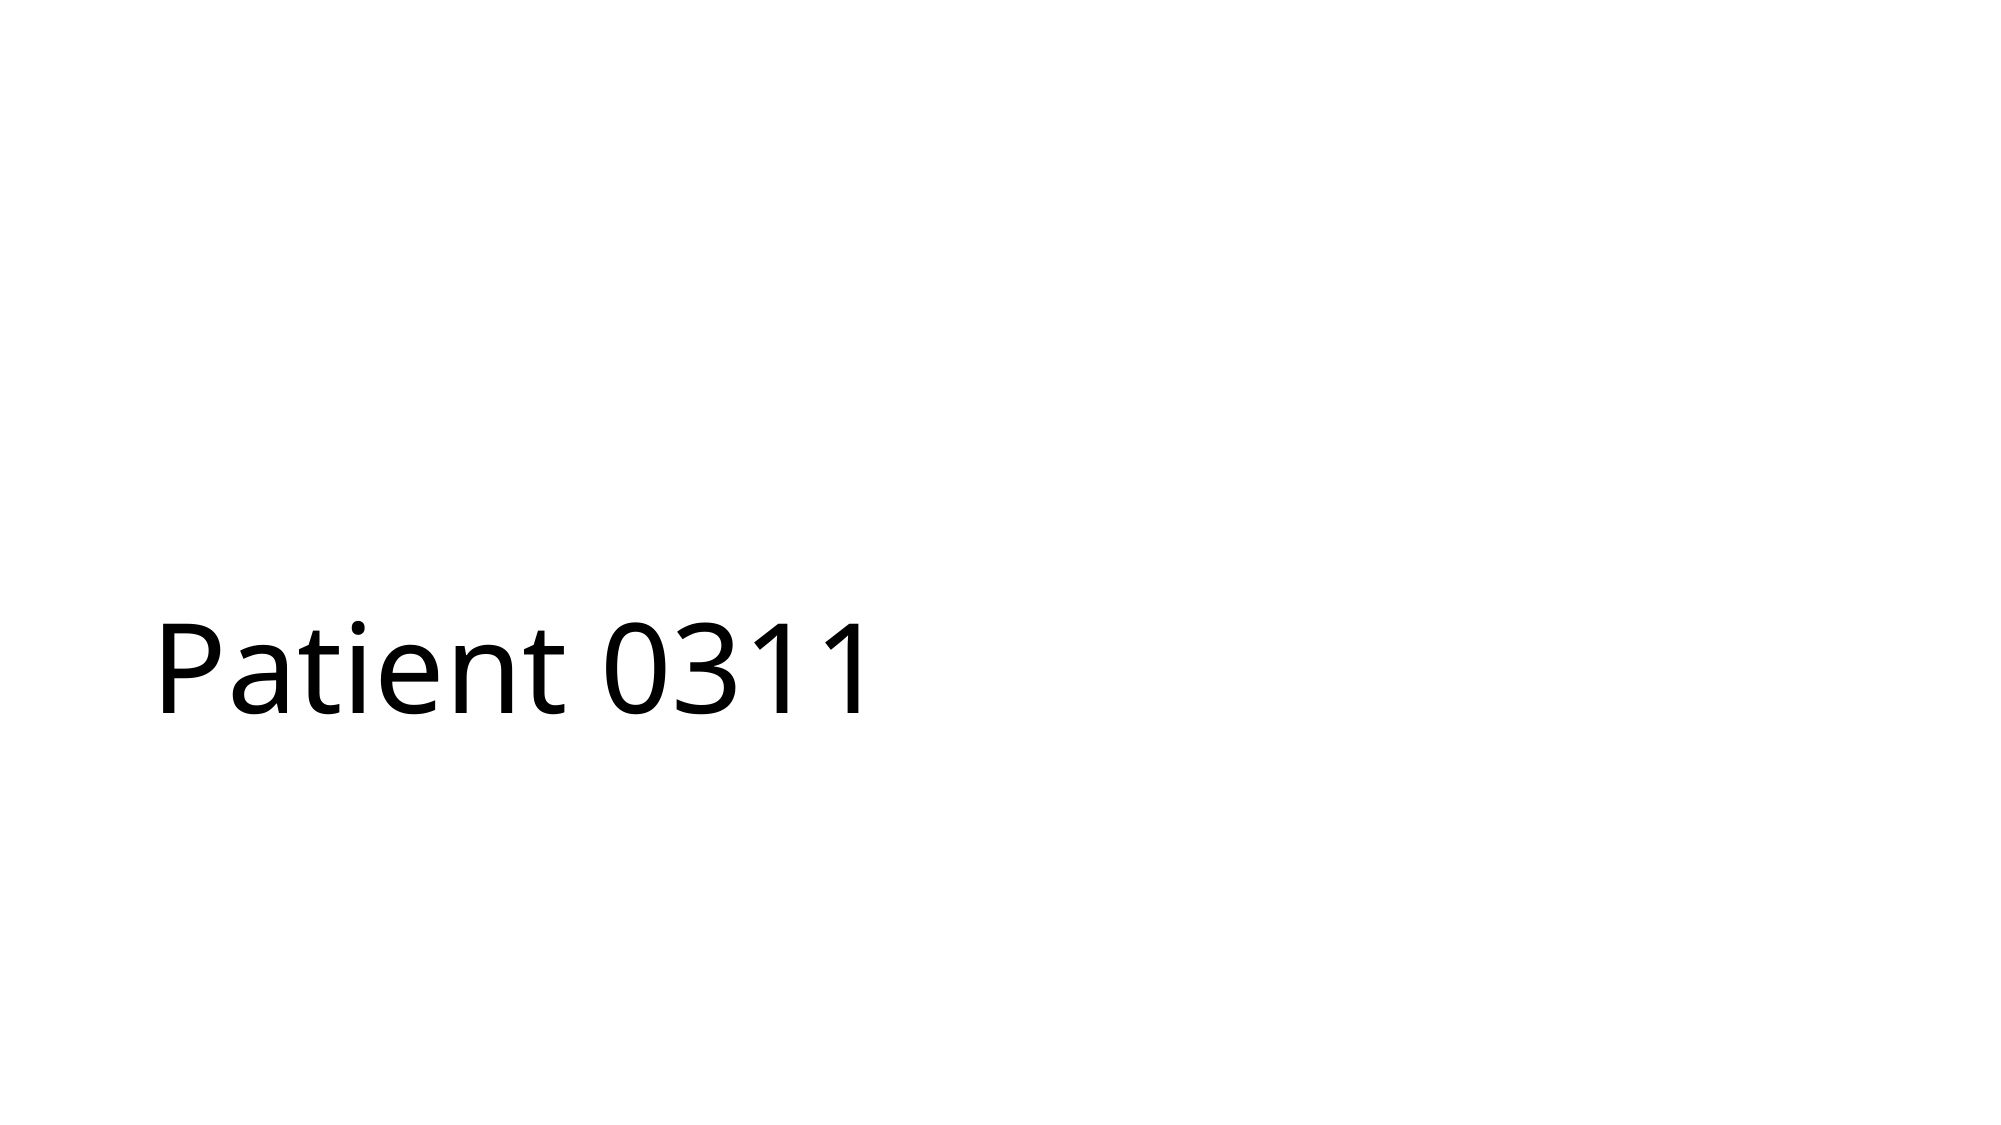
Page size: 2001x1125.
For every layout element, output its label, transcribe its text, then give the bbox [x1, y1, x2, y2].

title Patient 0311 [136, 280, 1862, 749]
